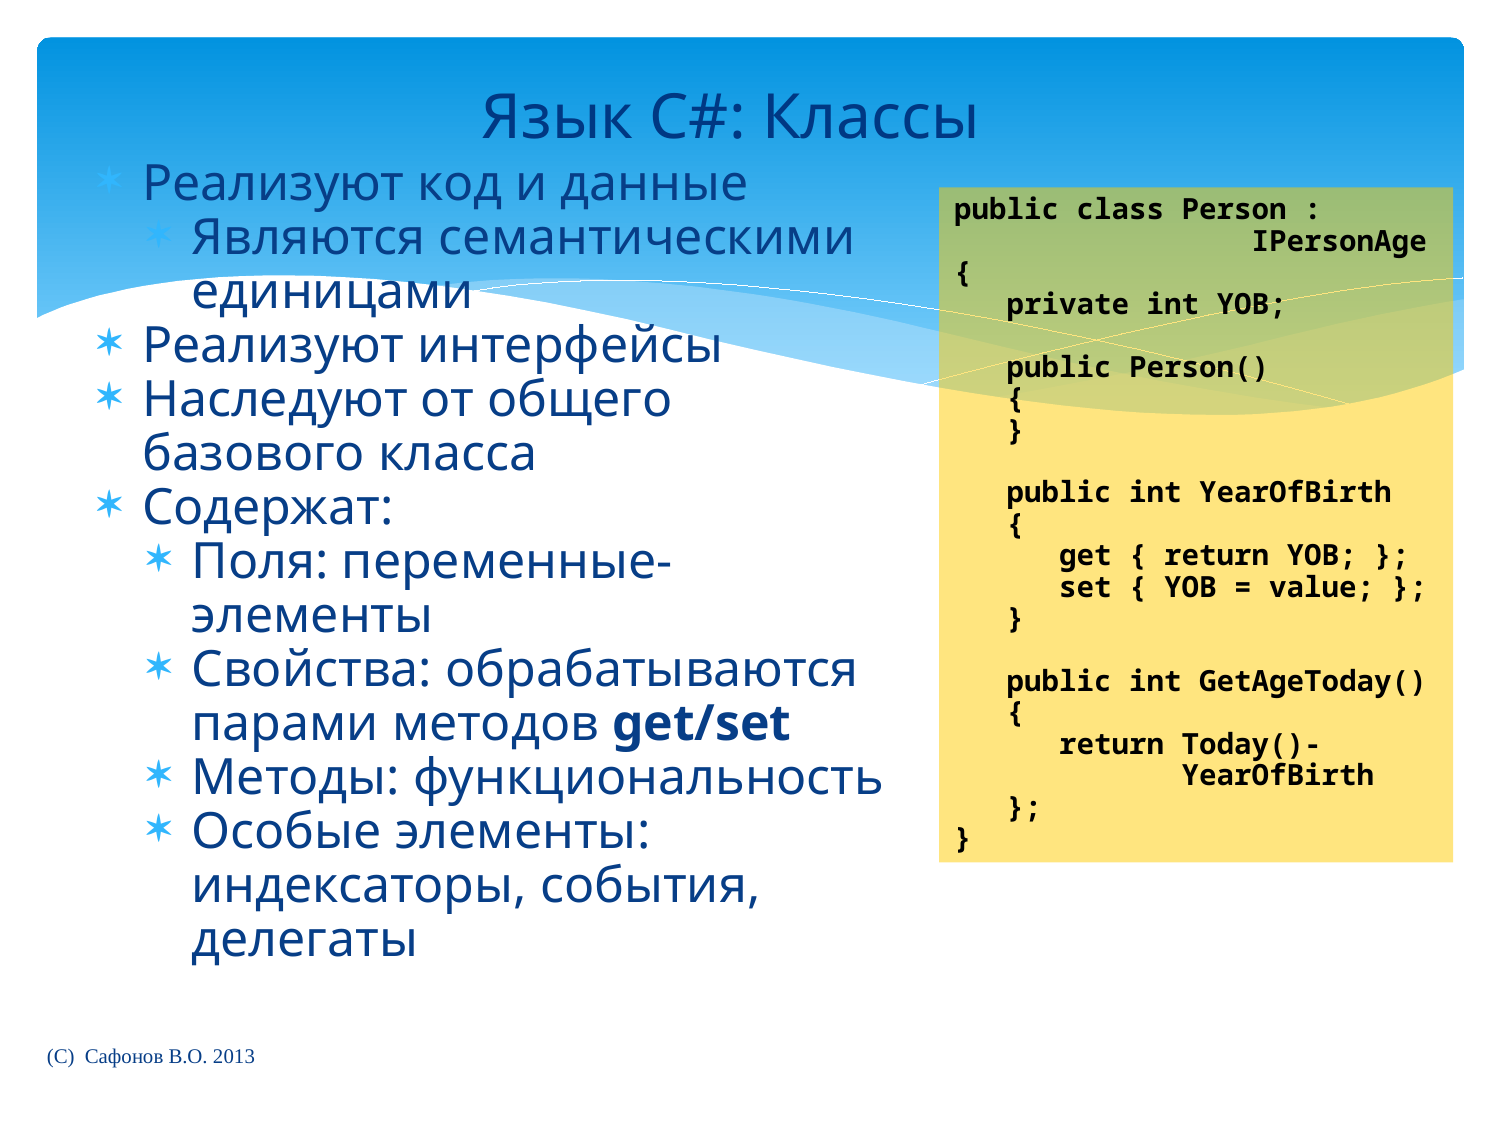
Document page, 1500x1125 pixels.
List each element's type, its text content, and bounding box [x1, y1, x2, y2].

list Реализуют код и данные Являются семантическими единицами Реализуют интерфейсы Наследуют от общего базового класса Содержат: Поля: переменные-элементы Свойства: обрабатываются парами методов get/set Методы: функциональность Особые элементы: индексаторы, события, делегаты [82, 149, 900, 1088]
title Язык C#: Классы [99, 68, 1363, 159]
text_box public class Person : IPersonAge { private int YOB; public Person() { } public int YearOfBirth { get { return YOB; }; set { YOB = value; }; } public int GetAgeToday() { return Today()- YearOfBirth }; } [939, 187, 1454, 863]
footer (C) Сафонов В.О. 2013 [31, 1025, 82, 1086]
